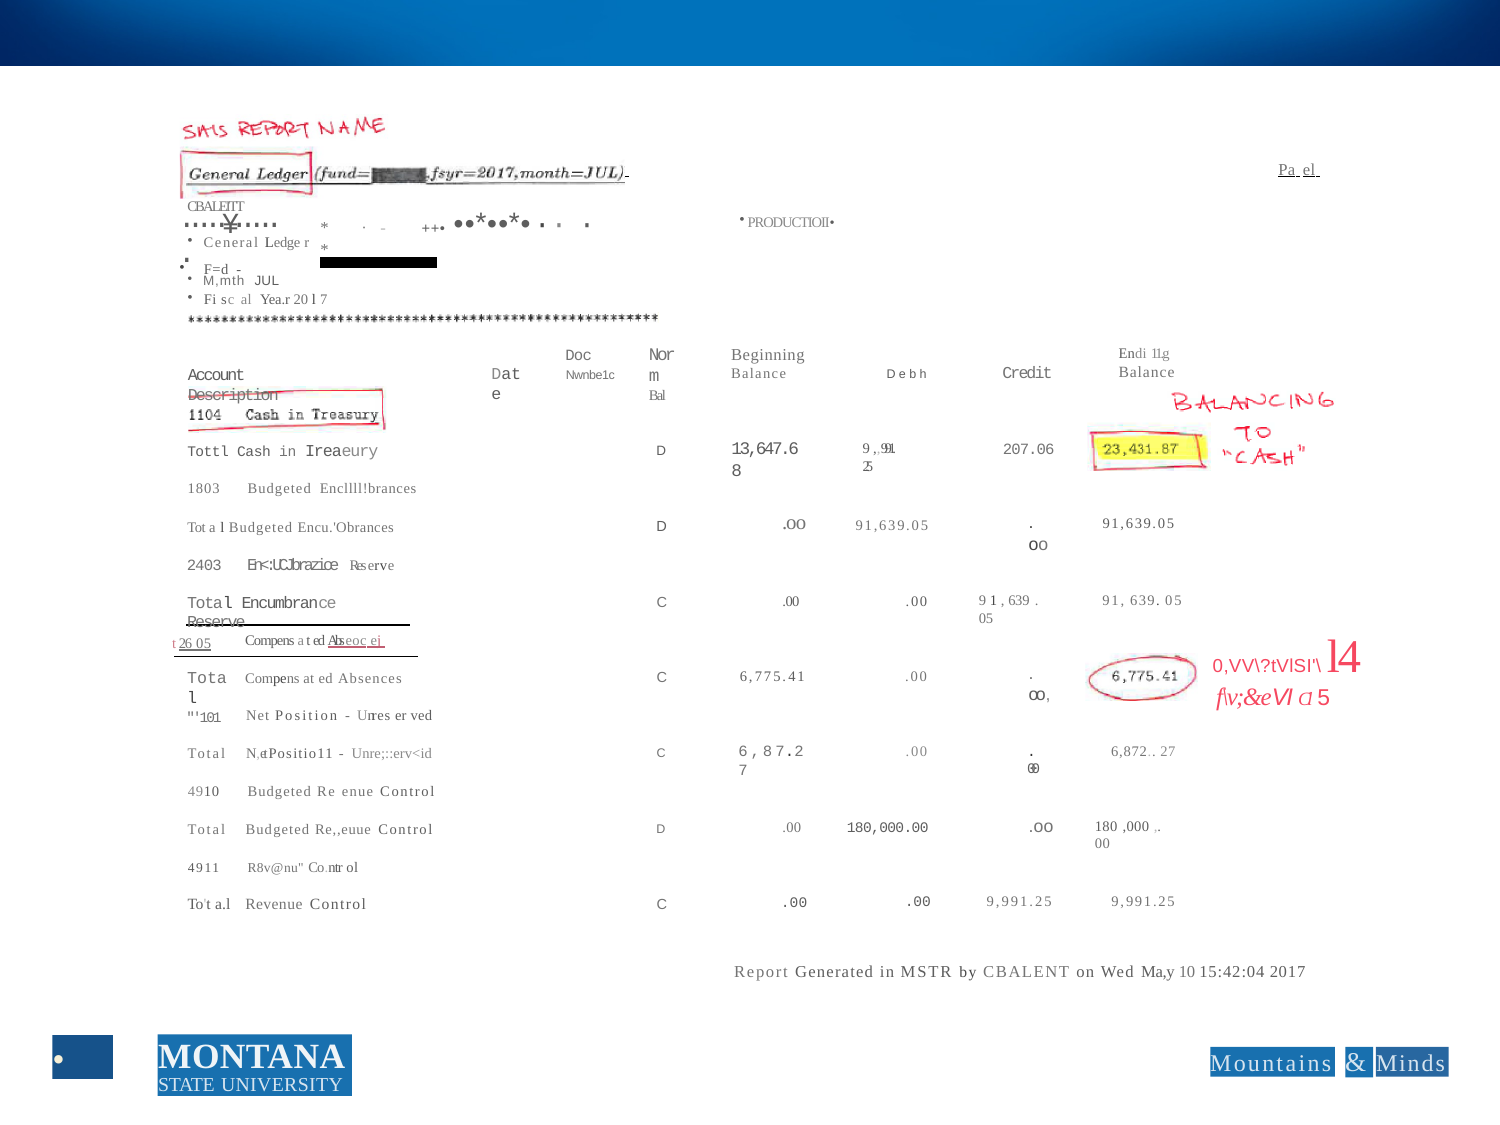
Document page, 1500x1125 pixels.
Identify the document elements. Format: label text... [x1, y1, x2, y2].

text_box 180,000.00 [844, 816, 933, 836]
text_box D [654, 819, 669, 837]
text_box Revenue Control [243, 891, 371, 913]
text_box .00 [902, 889, 934, 910]
text_box 91,639.05 [853, 513, 933, 533]
text_box 6,775.41 [737, 664, 810, 684]
text_box Beginning Balance [729, 341, 808, 382]
text_box 9 1 , 639 . 05 [976, 588, 1054, 626]
text_box 91,639.05 [1100, 512, 1180, 532]
text_box [188, 386, 387, 433]
text_box F=d - [177, 257, 250, 278]
text_box Fi sc al Yea.r 20 l 7 [185, 287, 346, 308]
text_box Net Position - Unr es er ved [243, 704, 453, 724]
text_box 0,VV\?tVlSI'\ l4 f\v;&eVI Cl 5 [1210, 623, 1363, 711]
text_box Mountains [1210, 1046, 1335, 1077]
text_box .oo [1026, 812, 1057, 836]
text_box Total [184, 664, 233, 707]
text_box • [52, 1035, 113, 1079]
text_box Minds [1375, 1046, 1449, 1077]
text_box .00 [780, 589, 801, 609]
text_box Total [185, 817, 232, 838]
text_box 9,991.25 [1109, 889, 1180, 910]
text_box Tottl Cash in Ireaeury [185, 437, 384, 460]
text_box N,et Positio11 - Unre;::erv<id [243, 742, 454, 762]
text_box Compens at ed Absences [243, 666, 413, 686]
text_box 207.06 [1000, 436, 1056, 458]
text_box [188, 312, 659, 323]
text_box t 26 05 [169, 631, 223, 652]
text_box Date [489, 360, 529, 403]
text_box PRODUCTIOII• [737, 210, 838, 231]
text_box .00 [903, 589, 932, 609]
text_box Total [185, 742, 232, 762]
text_box . oo [1026, 509, 1057, 554]
text_box .00 [903, 740, 932, 760]
text_box 180 ,000 ,. 00 [1092, 814, 1180, 835]
text_box .oo [780, 506, 808, 534]
text_box Endi 11.g Balance [1116, 342, 1178, 381]
text_box .00 [780, 816, 804, 836]
text_box 6,872.. 27 [1109, 739, 1180, 760]
text_box 4910 Budgeted Re enue Control [185, 780, 446, 800]
text_box Tot a l Budgeted Encu.'Obrances [185, 515, 422, 536]
text_box 4911 R8v@nu" Co.ntr ol [185, 855, 368, 876]
text_box M,mth JUL [185, 269, 289, 287]
text_box . 00 [1025, 739, 1047, 777]
text_box & [1345, 1046, 1374, 1078]
text_box 2403 En<:UCJbrazice Res er ve [184, 551, 404, 574]
text_box C [654, 892, 669, 912]
text_box . oo, [1026, 659, 1056, 705]
text_box 13,647.68 [729, 435, 808, 480]
picture [0, 0, 1500, 66]
text_box Debh [884, 363, 933, 381]
text_box C [654, 590, 669, 610]
text_box [1085, 653, 1198, 701]
text_box To't a.l [185, 891, 232, 913]
text_box Norm Bal [646, 340, 684, 404]
text_box Doc Nwnbe1c [563, 339, 618, 382]
text_box MONTANA STATE UNIVERSITY [157, 1034, 352, 1096]
text_box [179, 114, 625, 199]
text_box C [654, 743, 669, 761]
text_box D [654, 514, 668, 535]
text_box Total Encumbrance Reserve [185, 589, 404, 612]
text_box "'101 [184, 705, 223, 726]
text_box Report Generated in MSTR by CBALENT on Wed Ma,y 10 15:42:04 2017 [732, 958, 1326, 981]
text_box Compens a t ed Abs eoc ej [243, 628, 422, 649]
text_box 1803 Budgeted Encllll!brances [185, 477, 422, 497]
text_box ·····¥······ [176, 202, 288, 275]
text_box * · - ++• ••*••*•·· · * [318, 203, 619, 239]
text_box 9,991.25 [984, 889, 1057, 910]
text_box Credit [1000, 359, 1055, 382]
text_box CBALEITT [185, 194, 247, 202]
text_box Budgeted Re,,euue Control [243, 817, 445, 838]
text_box Account Description [185, 361, 346, 404]
text_box .00 [903, 664, 931, 684]
text_box 91, 639. 05 [1100, 588, 1183, 608]
text_box 9,,991. 25 [860, 437, 923, 475]
text_box 6,87.27 [736, 739, 811, 779]
text_box .00 [778, 890, 810, 910]
text_box [1087, 390, 1336, 471]
text_box Ceneral Ledge r [185, 231, 320, 251]
text_box Pa el [622, 156, 1325, 179]
text_box C [654, 665, 668, 685]
text_box D [654, 439, 669, 458]
